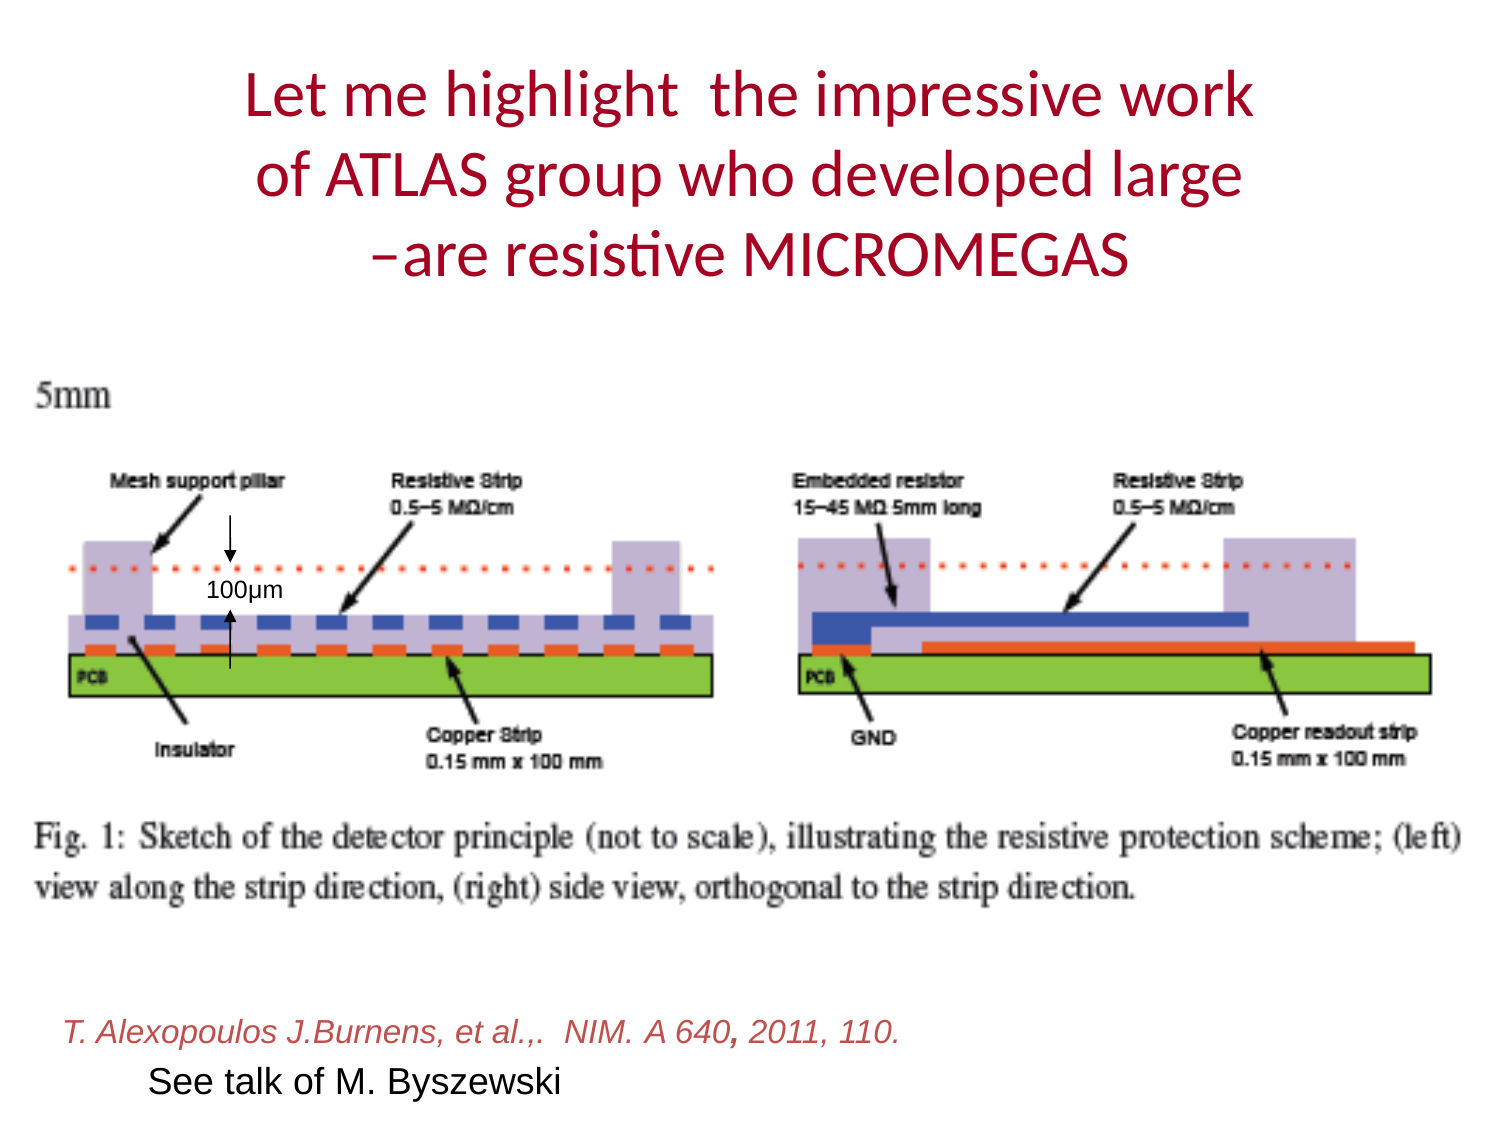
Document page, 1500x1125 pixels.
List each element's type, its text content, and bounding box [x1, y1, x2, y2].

picture [10, 352, 1490, 941]
subtitle Let me highlight the impressive work of ATLAS group who developed large –are resistive MICROMEGAS [224, 42, 1276, 331]
text_box See talk of M. Byszewski [132, 1049, 578, 1110]
text_box T. Alexopoulos J.Burnens, et al.,. NIM. A 640, 2011, 110. [47, 1002, 1029, 1058]
